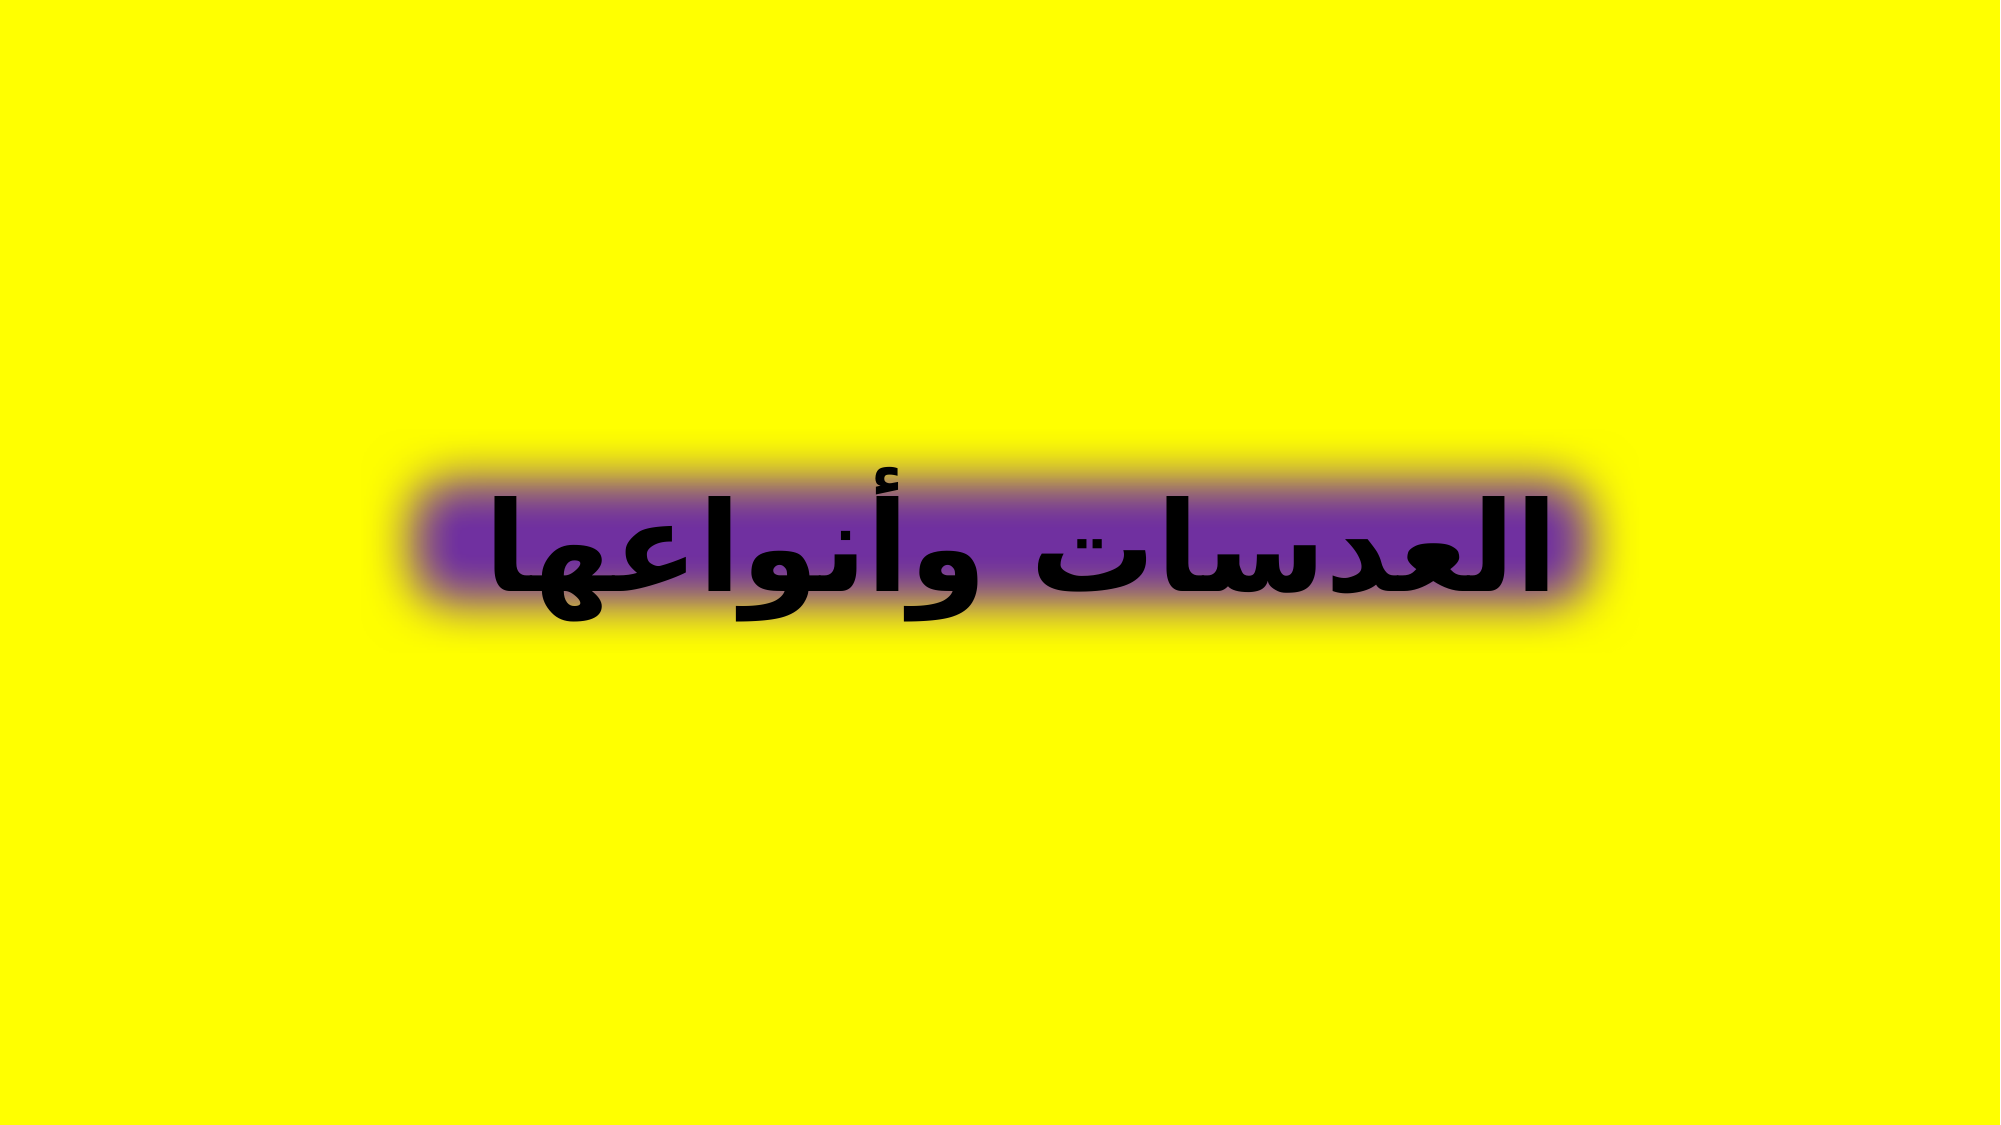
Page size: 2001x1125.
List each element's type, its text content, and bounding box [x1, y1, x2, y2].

text_box العدسات وأنواعها [449, 516, 1553, 568]
text_box [437, 505, 1565, 579]
